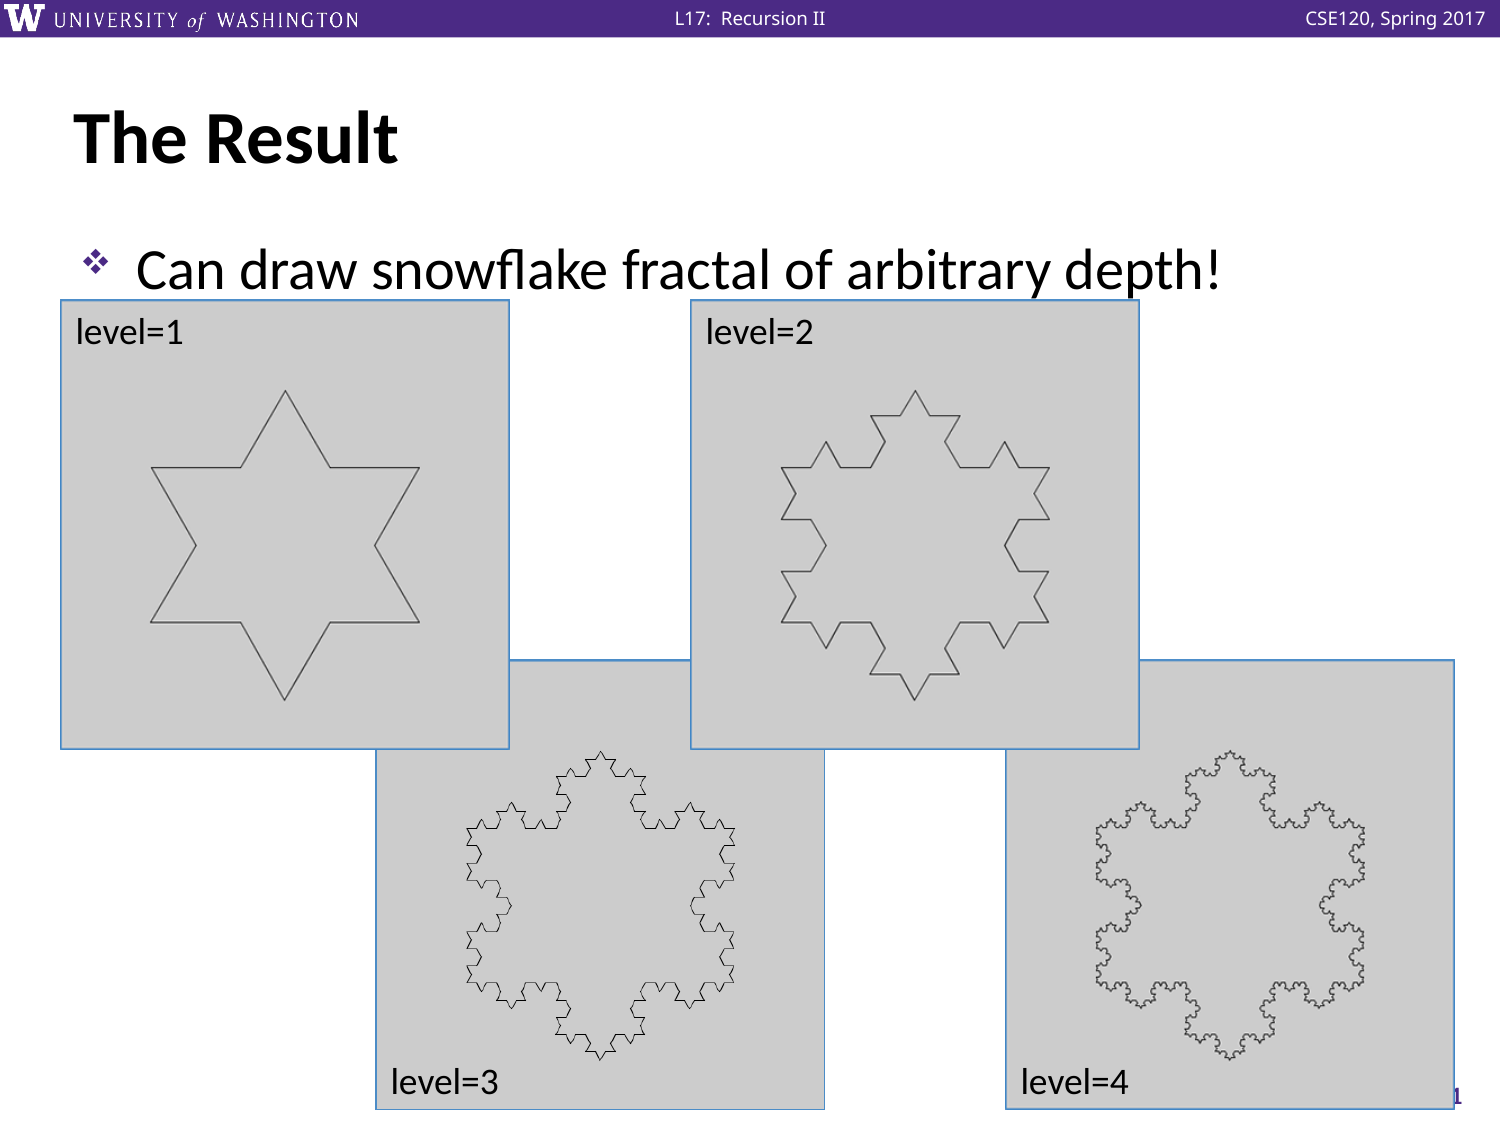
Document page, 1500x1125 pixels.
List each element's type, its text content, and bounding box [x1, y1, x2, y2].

list Can draw snowflake fractal of arbitrary depth! [64, 223, 1438, 312]
title The Result [58, 71, 1438, 197]
picture [4, 4, 358, 32]
slide_number 31 [1400, 1065, 1500, 1125]
picture [59, 299, 1456, 1111]
